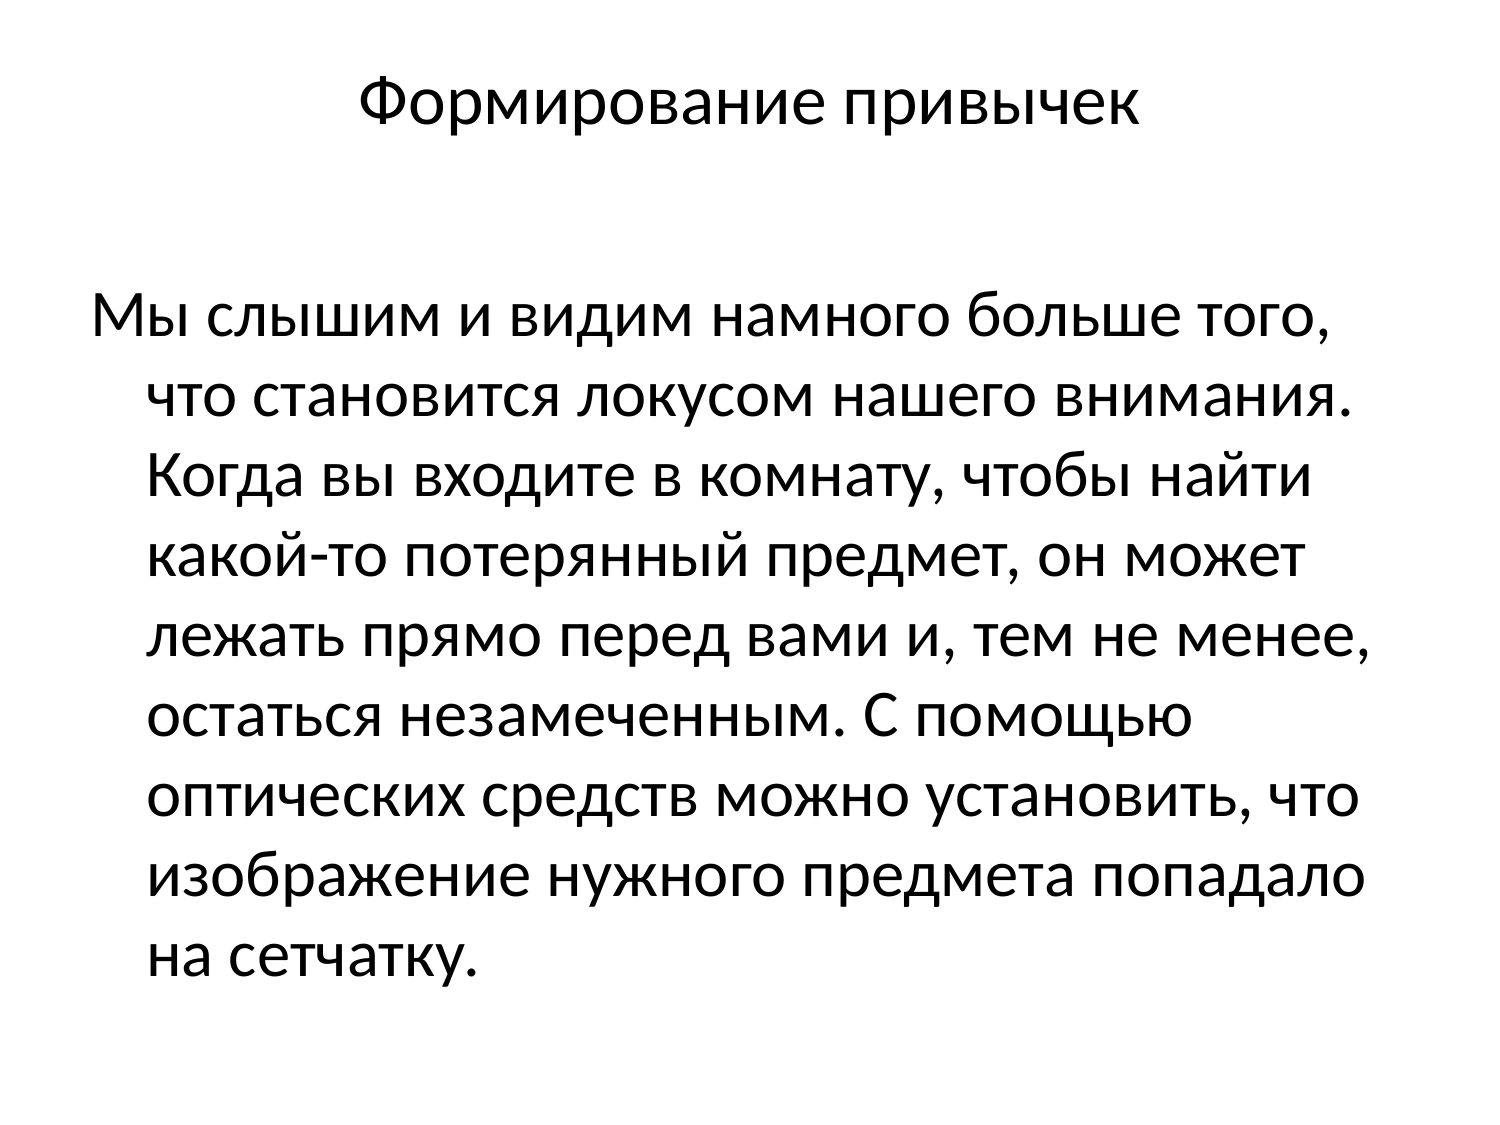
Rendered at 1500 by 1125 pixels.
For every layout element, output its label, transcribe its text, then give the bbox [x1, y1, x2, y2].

title Формирование привычек [75, 45, 1425, 233]
list Мы слышим и видим намного больше того, что становится локусом нашего внимания. Когда вы входите в комнату, чтобы найти какой-то потерянный предмет, он может лежать прямо перед вами и, тем не менее, остаться незамеченным. С помощью оптических средств можно установить, что изображение нужного предмета попадало на сетчатку. [75, 262, 1425, 1005]
